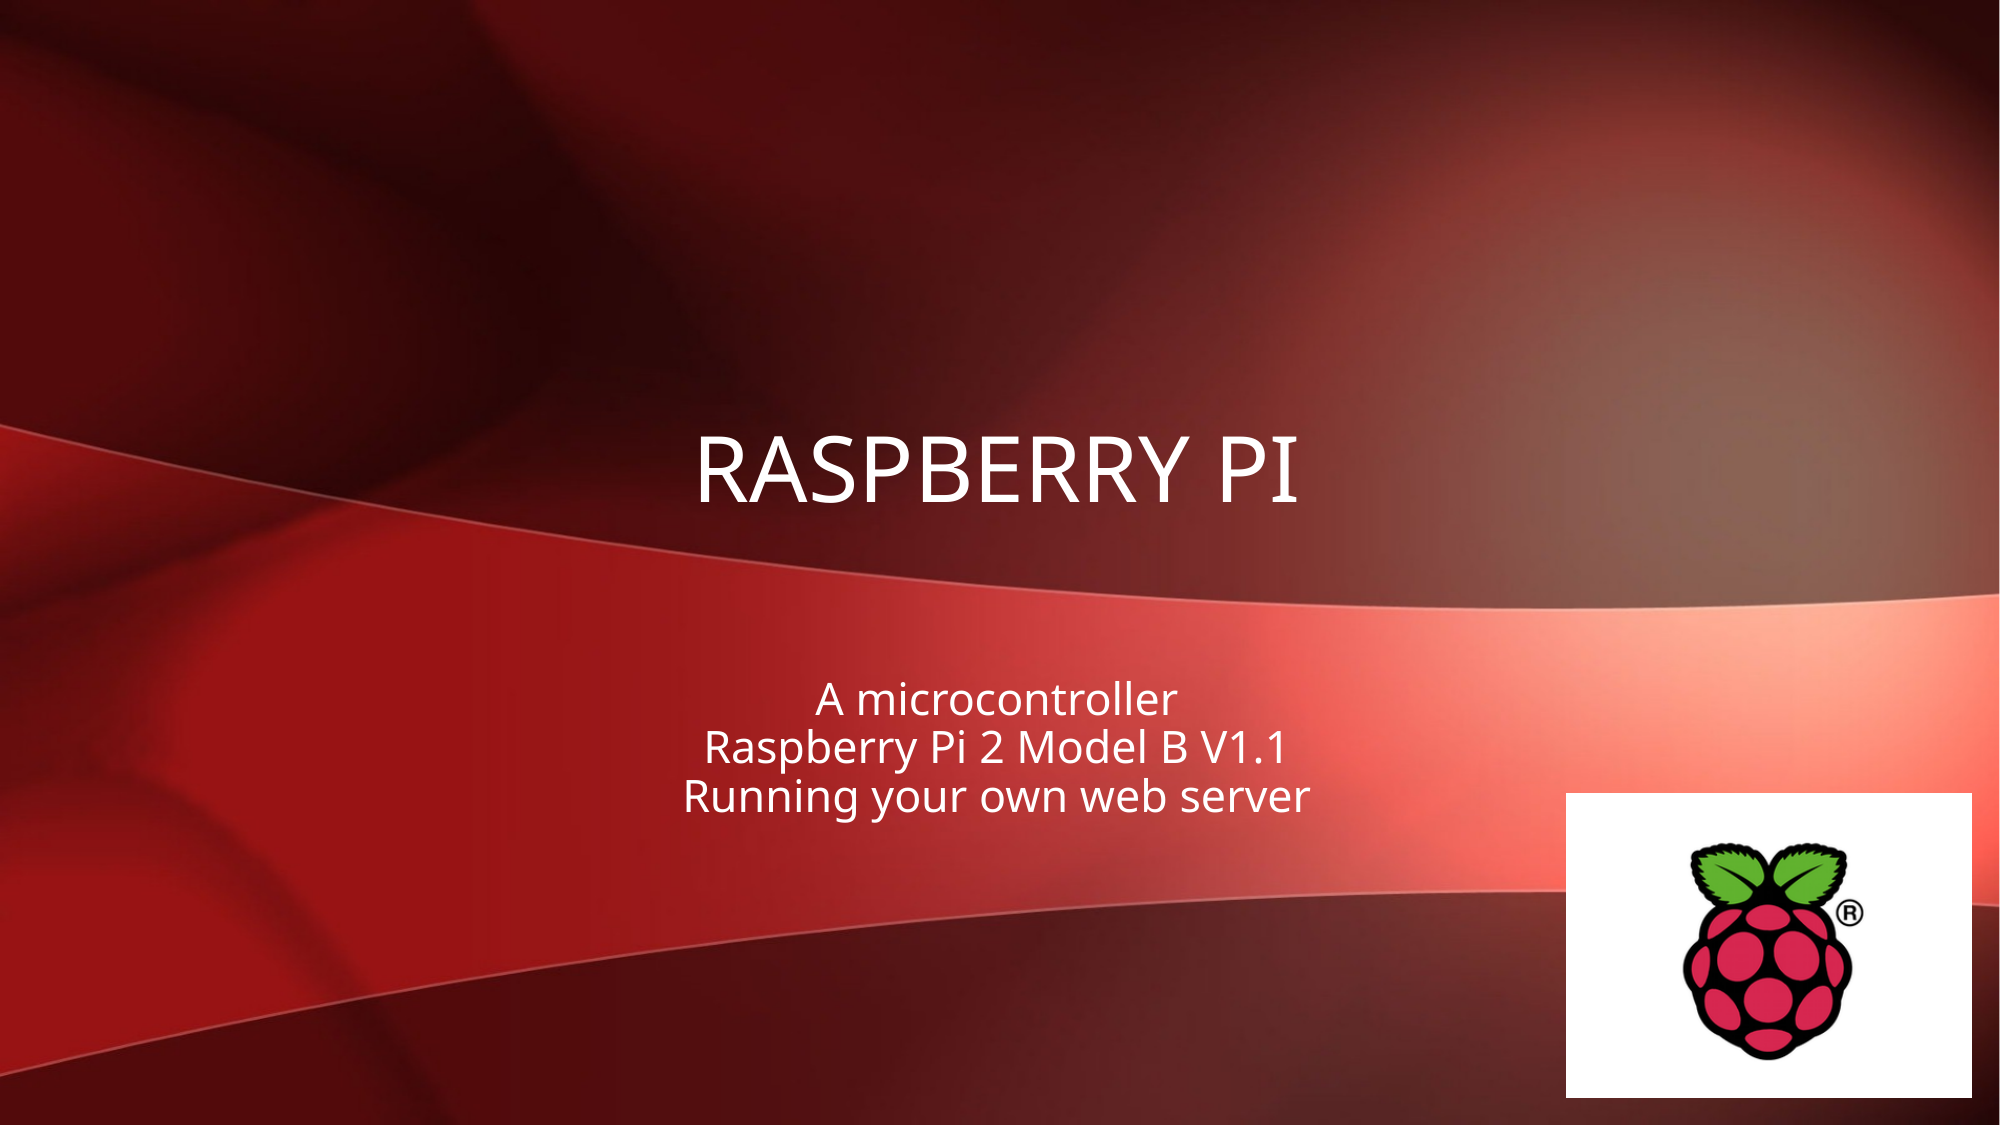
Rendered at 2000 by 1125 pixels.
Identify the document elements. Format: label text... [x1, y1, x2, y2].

title Raspberry Pi [240, 299, 1754, 653]
subtitle A microcontroller Raspberry Pi 2 Model B V1.1 Running your own web server [240, 666, 1754, 834]
picture [0, 0, 2000, 1125]
